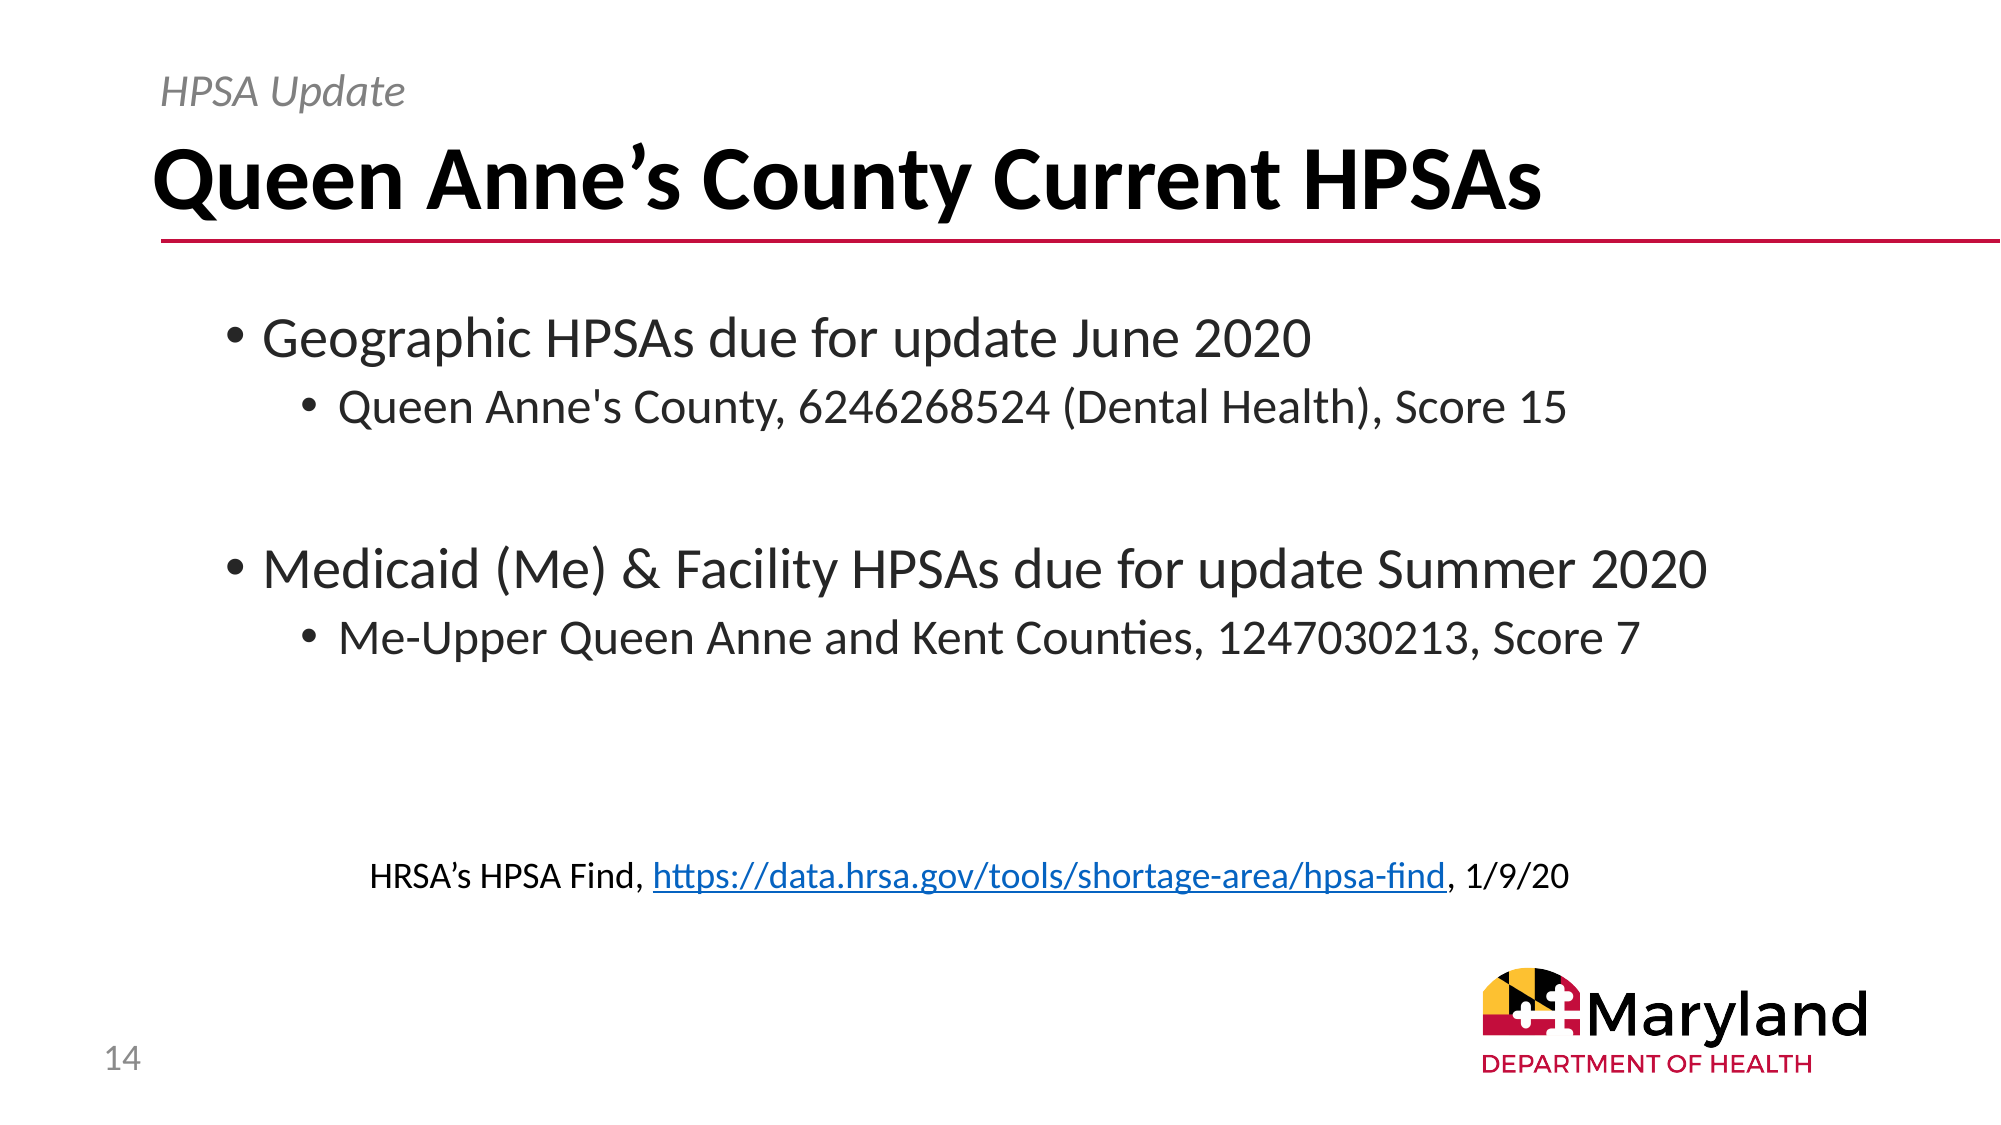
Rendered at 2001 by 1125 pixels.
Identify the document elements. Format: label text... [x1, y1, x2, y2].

slide_number 14 [88, 1025, 178, 1086]
title Queen Anne’s County Current HPSAs [137, 97, 1863, 262]
list Geographic HPSAs due for update June 2020 Queen Anne's County, 6246268524 (Dental Health), Score 15 Medicaid (Me) & Facility HPSAs due for update Summer 2020 Me-Upper Queen Anne and Kent Counties, 1247030213, Score 7 [210, 299, 1863, 1014]
list HPSA Update [145, 59, 1863, 116]
picture [1473, 958, 1866, 1073]
text_box HRSA’s HPSA Find, https://data.hrsa.gov/tools/shortage-area/hpsa-find, 1/9/20 [354, 843, 1634, 904]
